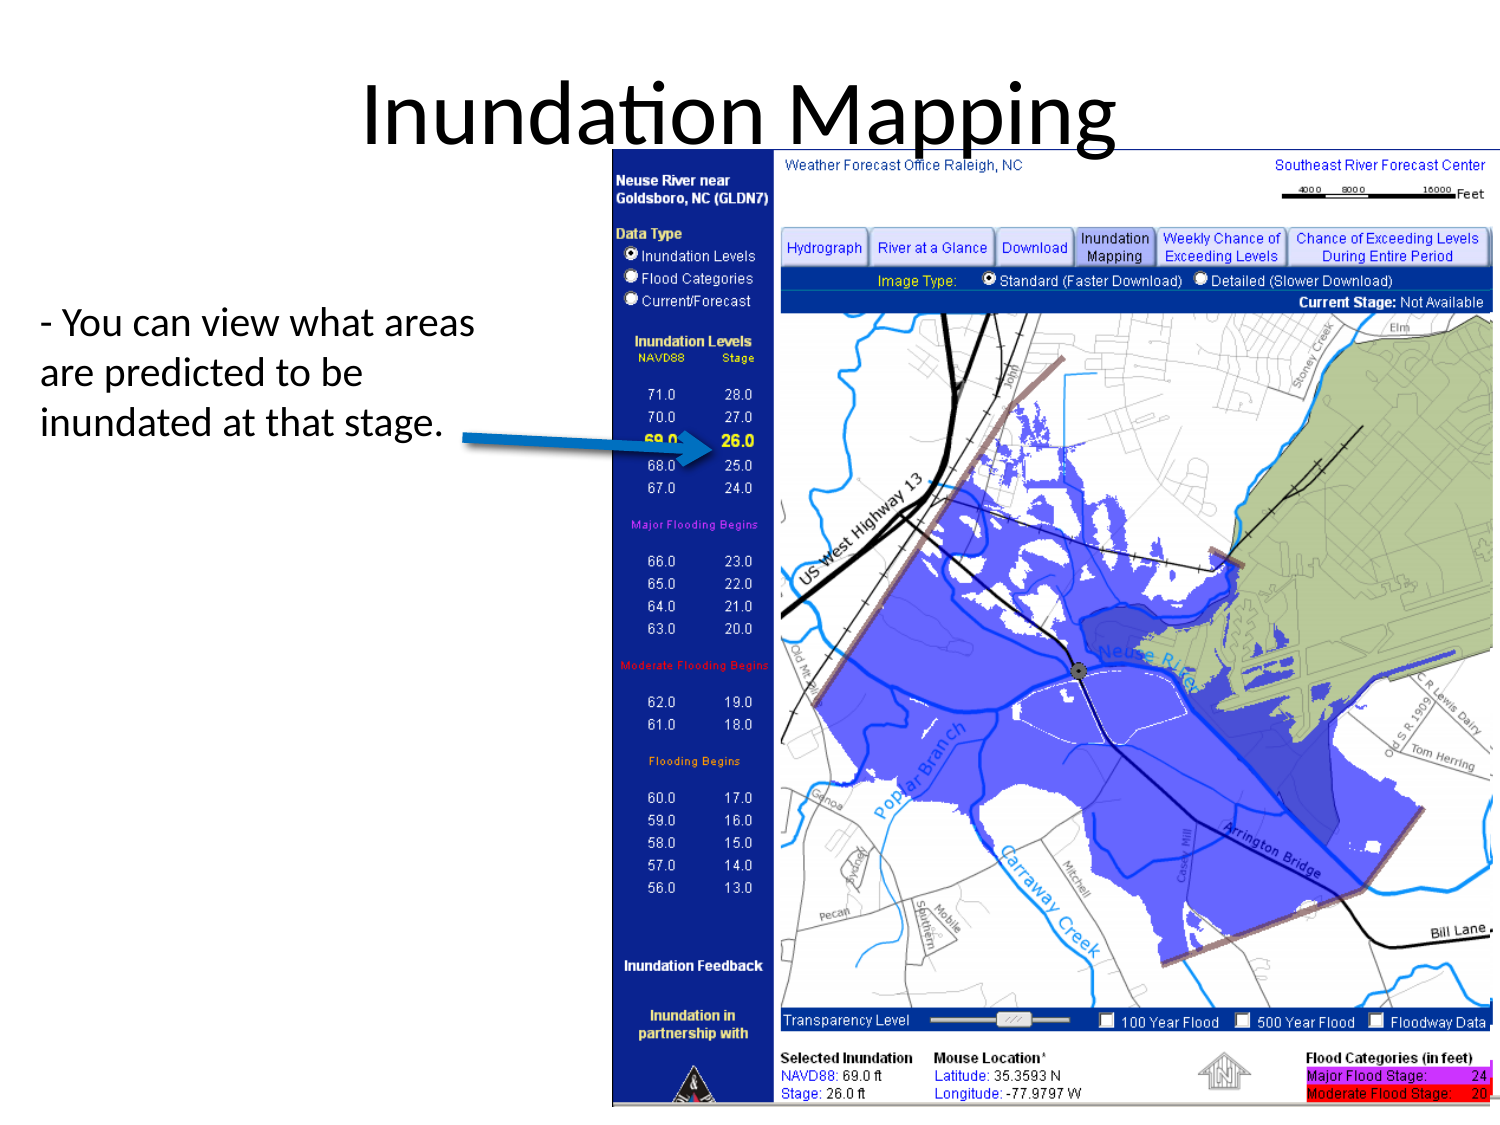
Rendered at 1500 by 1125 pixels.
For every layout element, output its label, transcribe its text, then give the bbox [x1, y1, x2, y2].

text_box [462, 437, 713, 451]
text_box - You can view what areas are predicted to be inundated at that stage. [24, 287, 500, 543]
text_box Inundation Mapping [74, 45, 1425, 233]
picture [612, 149, 1500, 1107]
